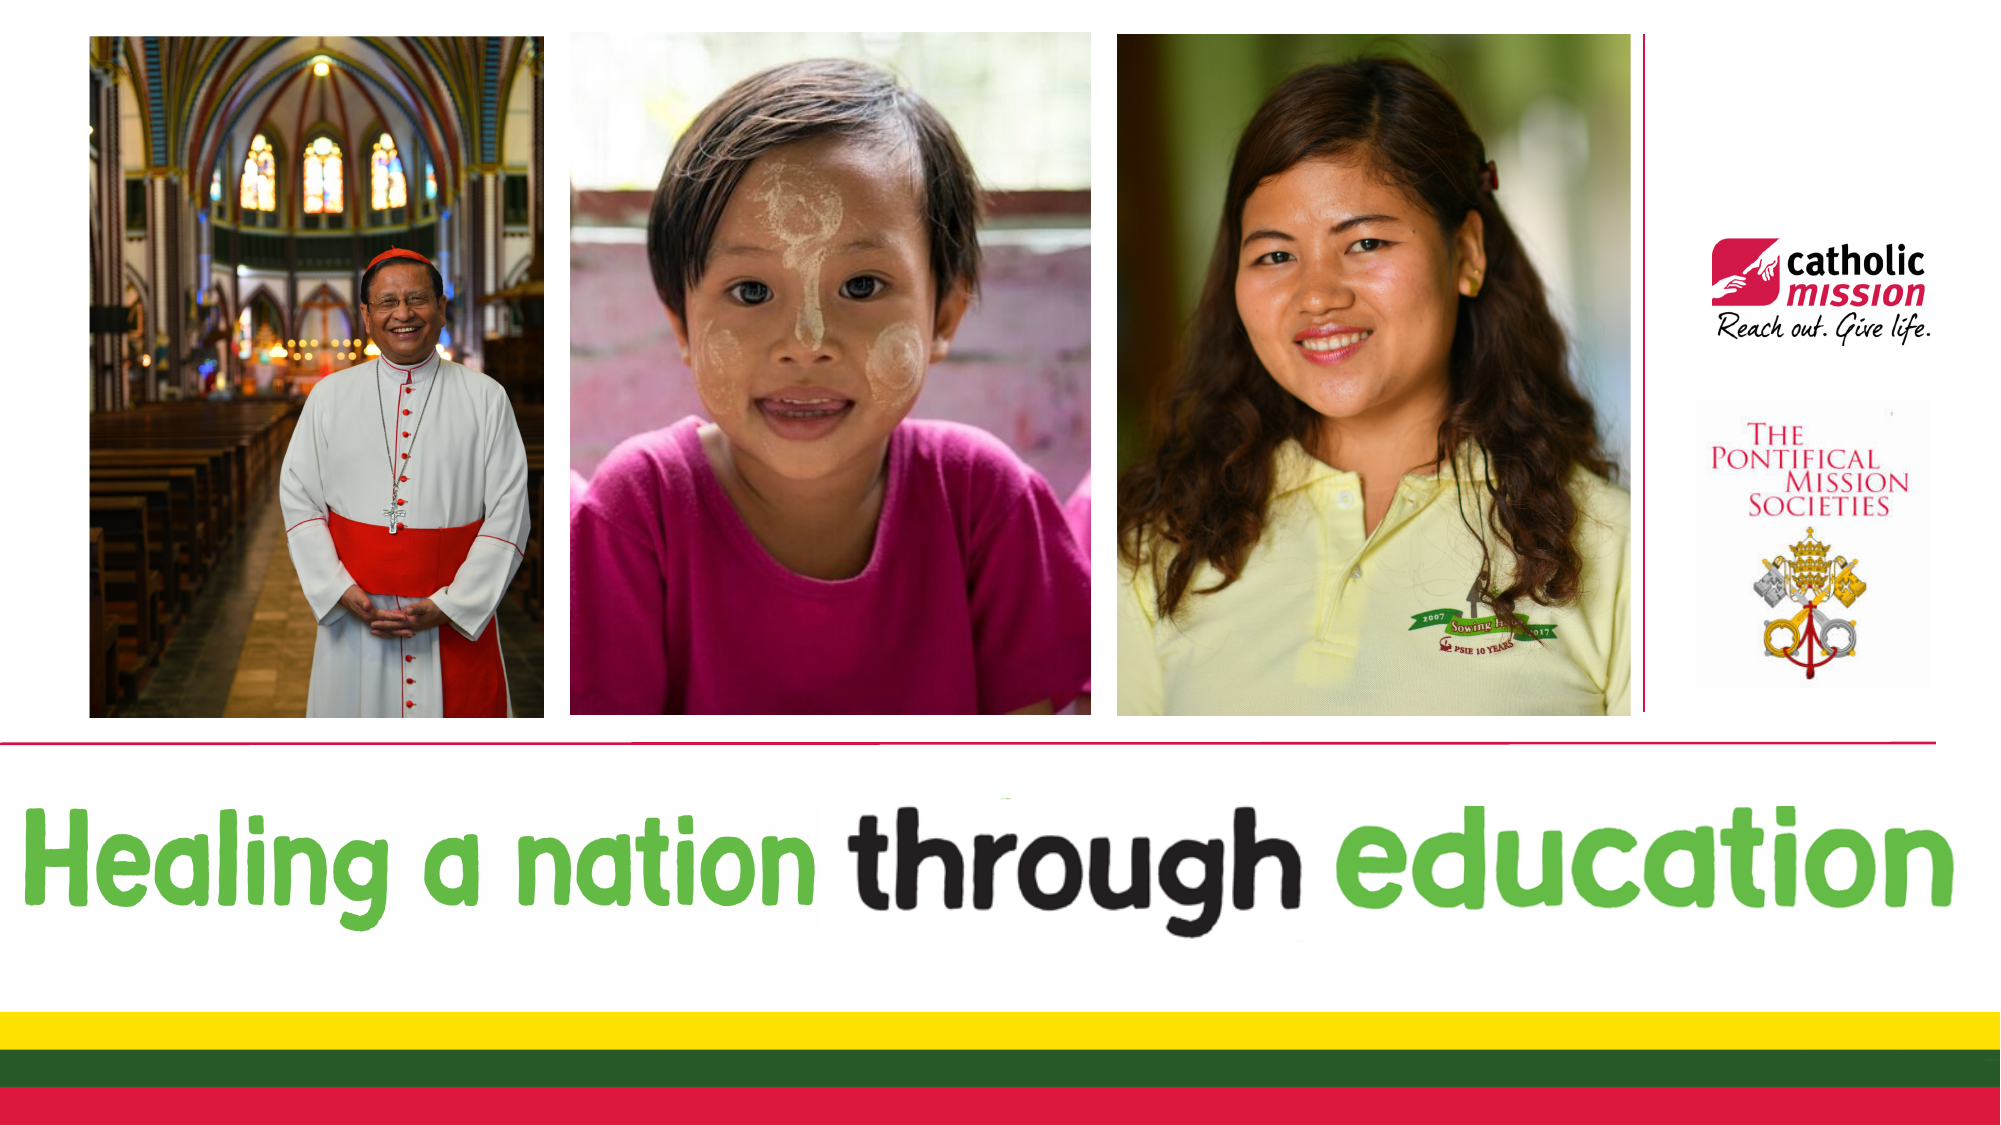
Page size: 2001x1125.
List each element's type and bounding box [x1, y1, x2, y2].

picture [1711, 235, 1931, 346]
picture [839, 798, 1977, 942]
picture [0, 32, 1091, 721]
picture [1696, 399, 1931, 689]
picture [0, 1012, 2000, 1125]
picture [12, 808, 822, 935]
picture [1117, 34, 1631, 716]
